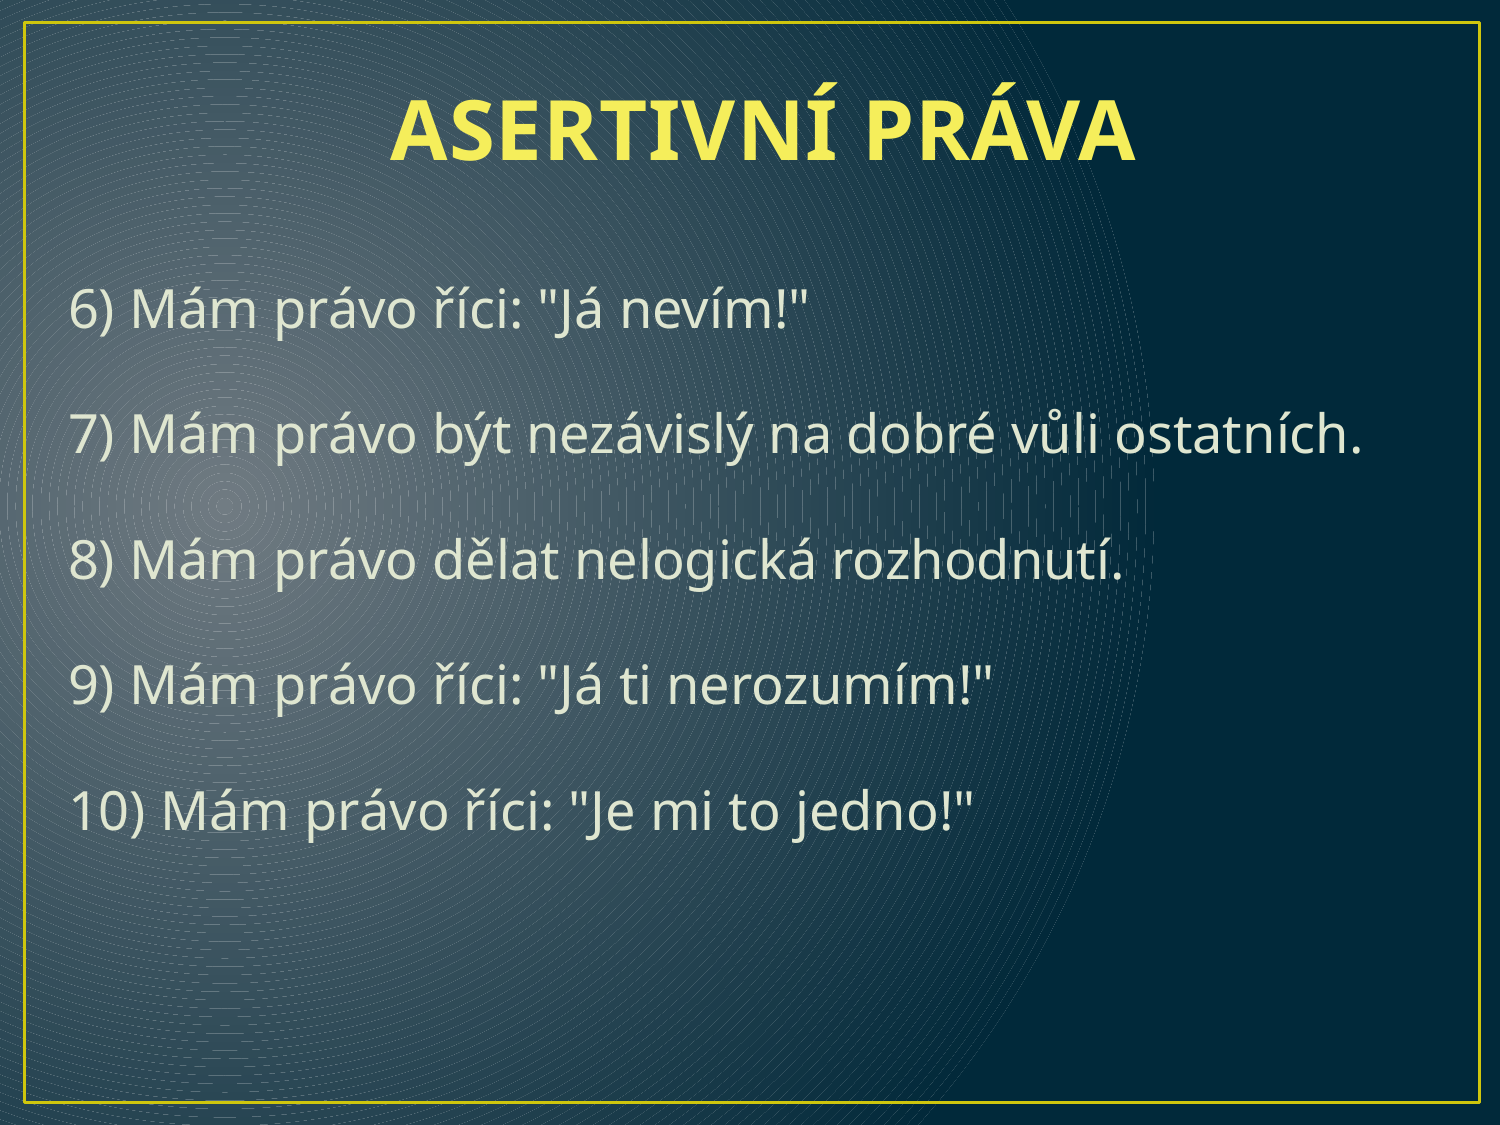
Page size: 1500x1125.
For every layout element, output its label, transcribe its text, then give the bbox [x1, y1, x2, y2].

title ASERTIVNÍ PRÁVA [88, 0, 1439, 185]
list 6) Mám právo říci: "Já nevím!" 7) Mám právo být nezávislý na dobré vůli ostatních. 8) Mám právo dělat nelogická rozhodnutí. 9) Mám právo říci: "Já ti nerozumím!" 10) Mám právo říci: "Je mi to jedno!" [53, 278, 1404, 1022]
